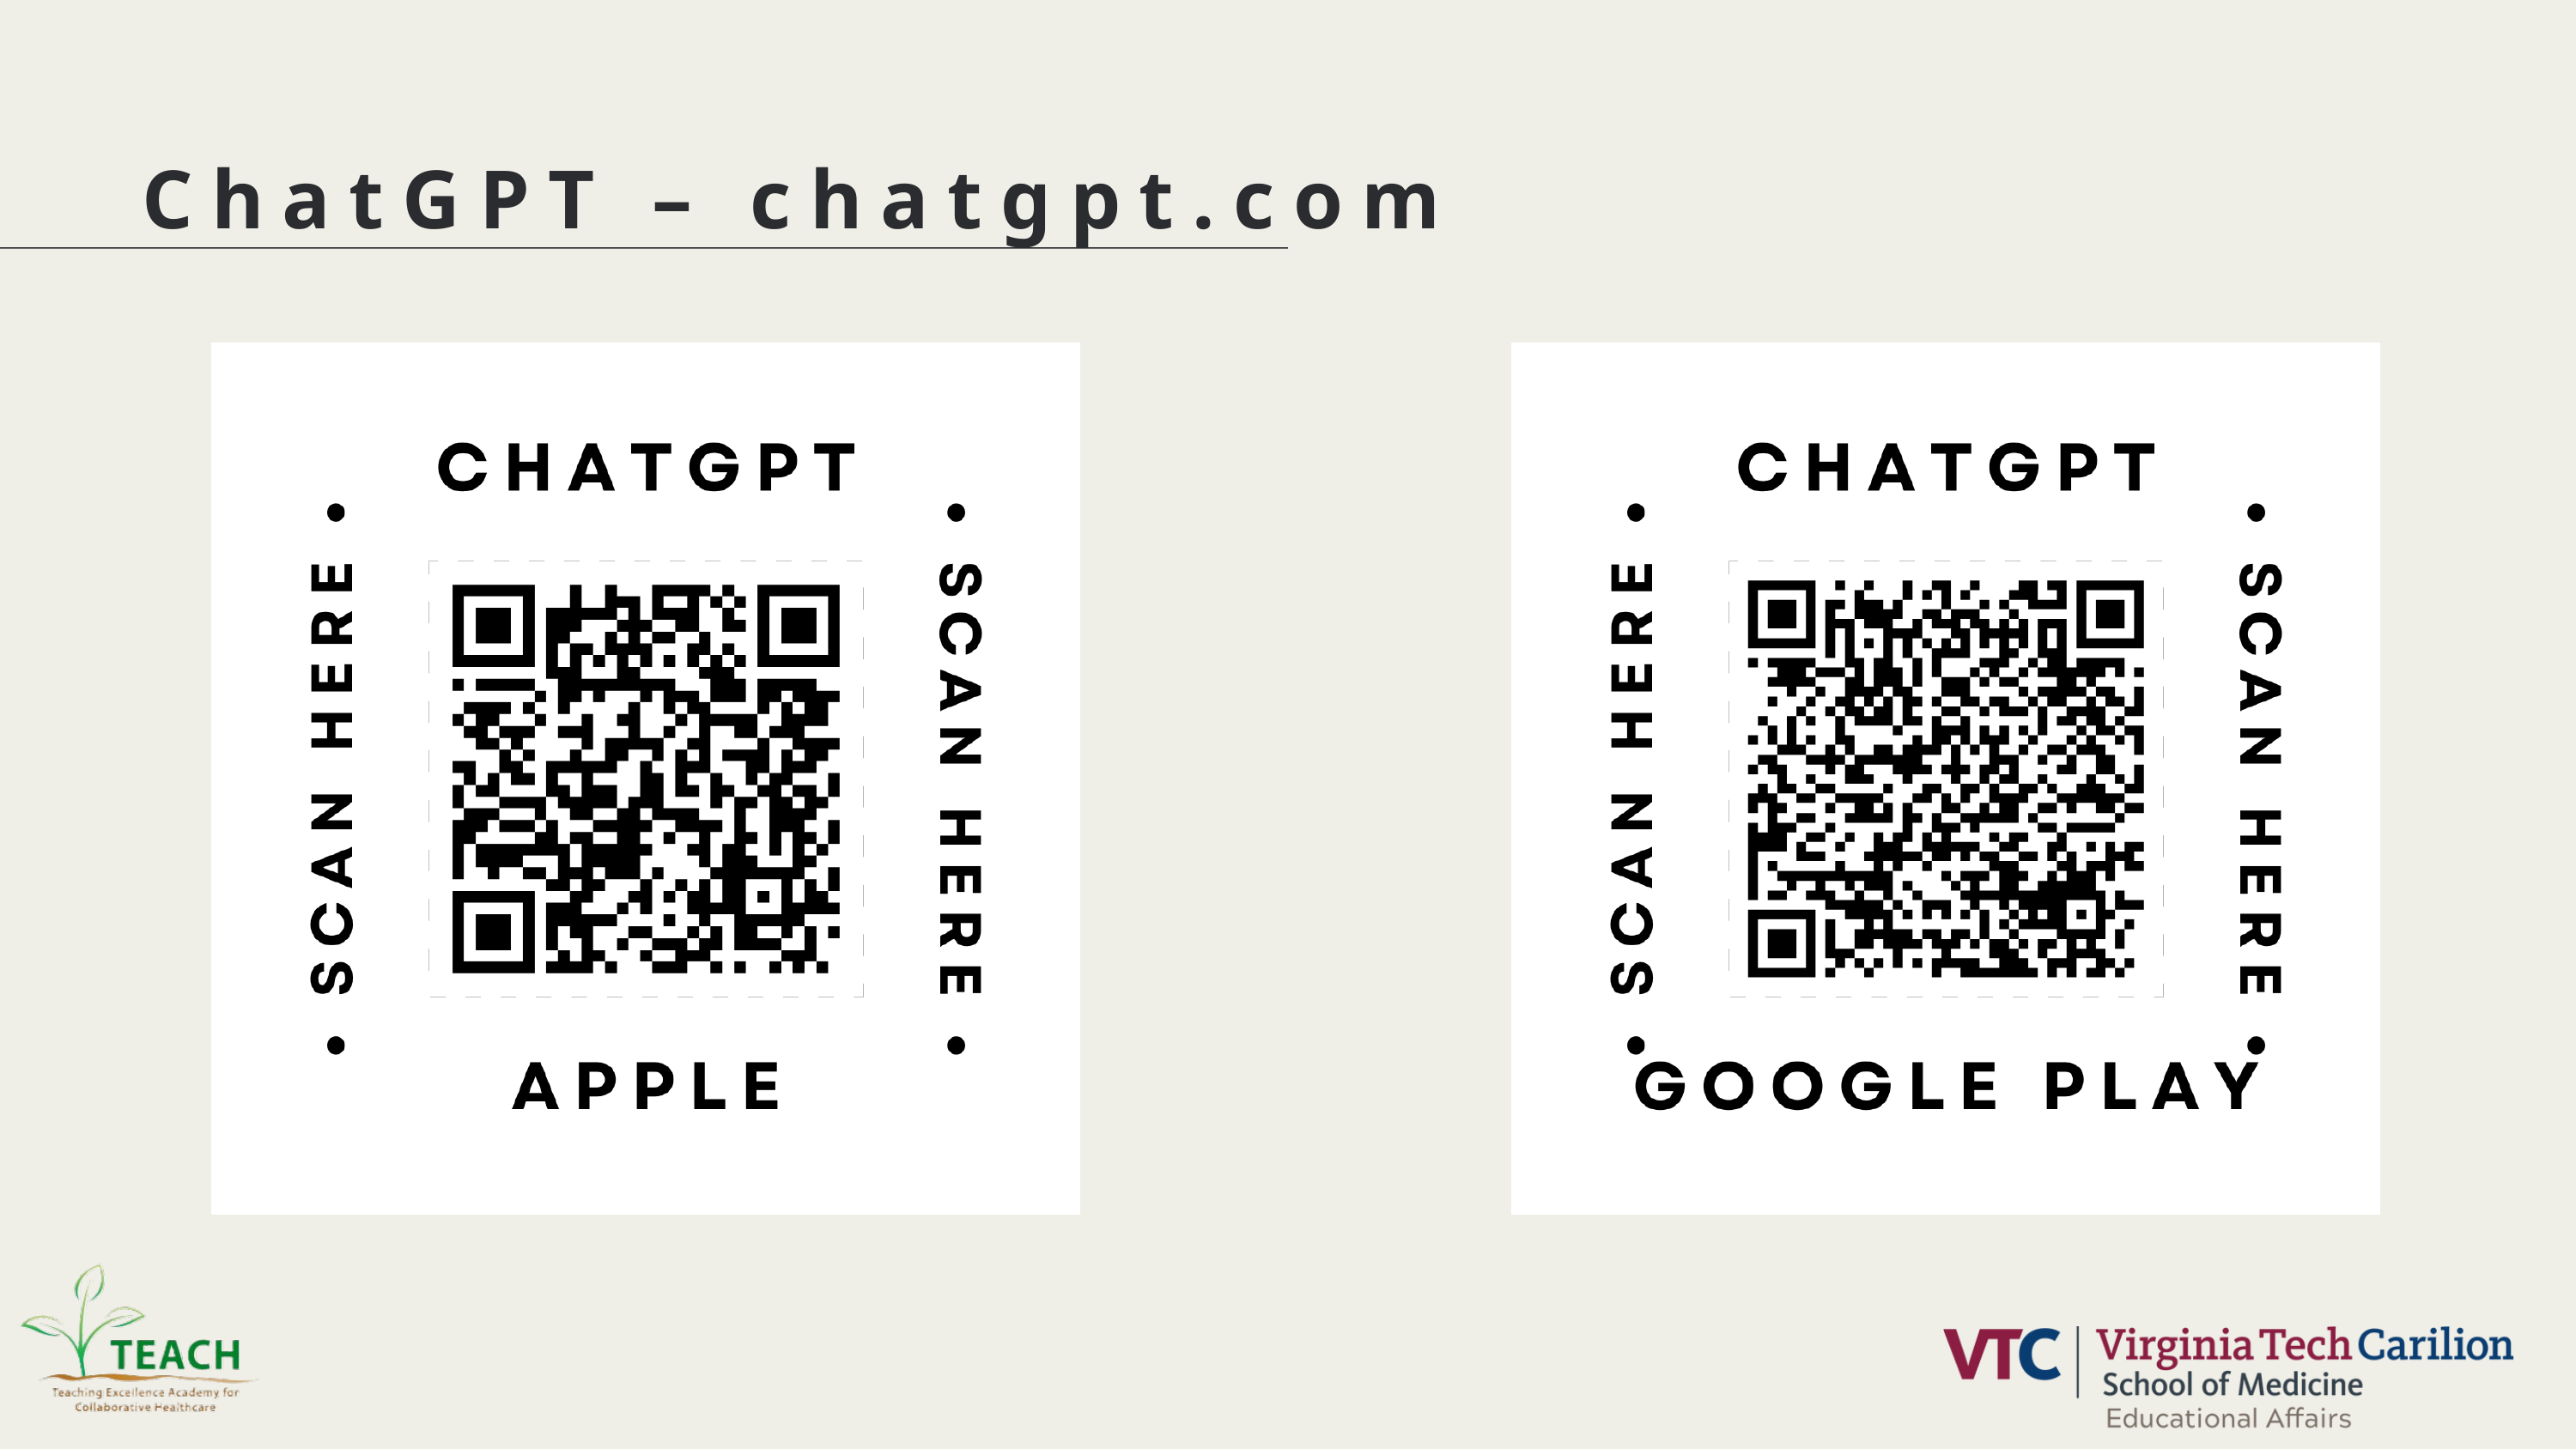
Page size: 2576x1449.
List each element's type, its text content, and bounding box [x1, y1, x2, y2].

picture [20, 1219, 264, 1434]
picture [210, 343, 1080, 1216]
text_box [1943, 1326, 2514, 1434]
picture [1510, 343, 2380, 1216]
text_box ChatGPT – chatgpt.com [142, 131, 1807, 245]
